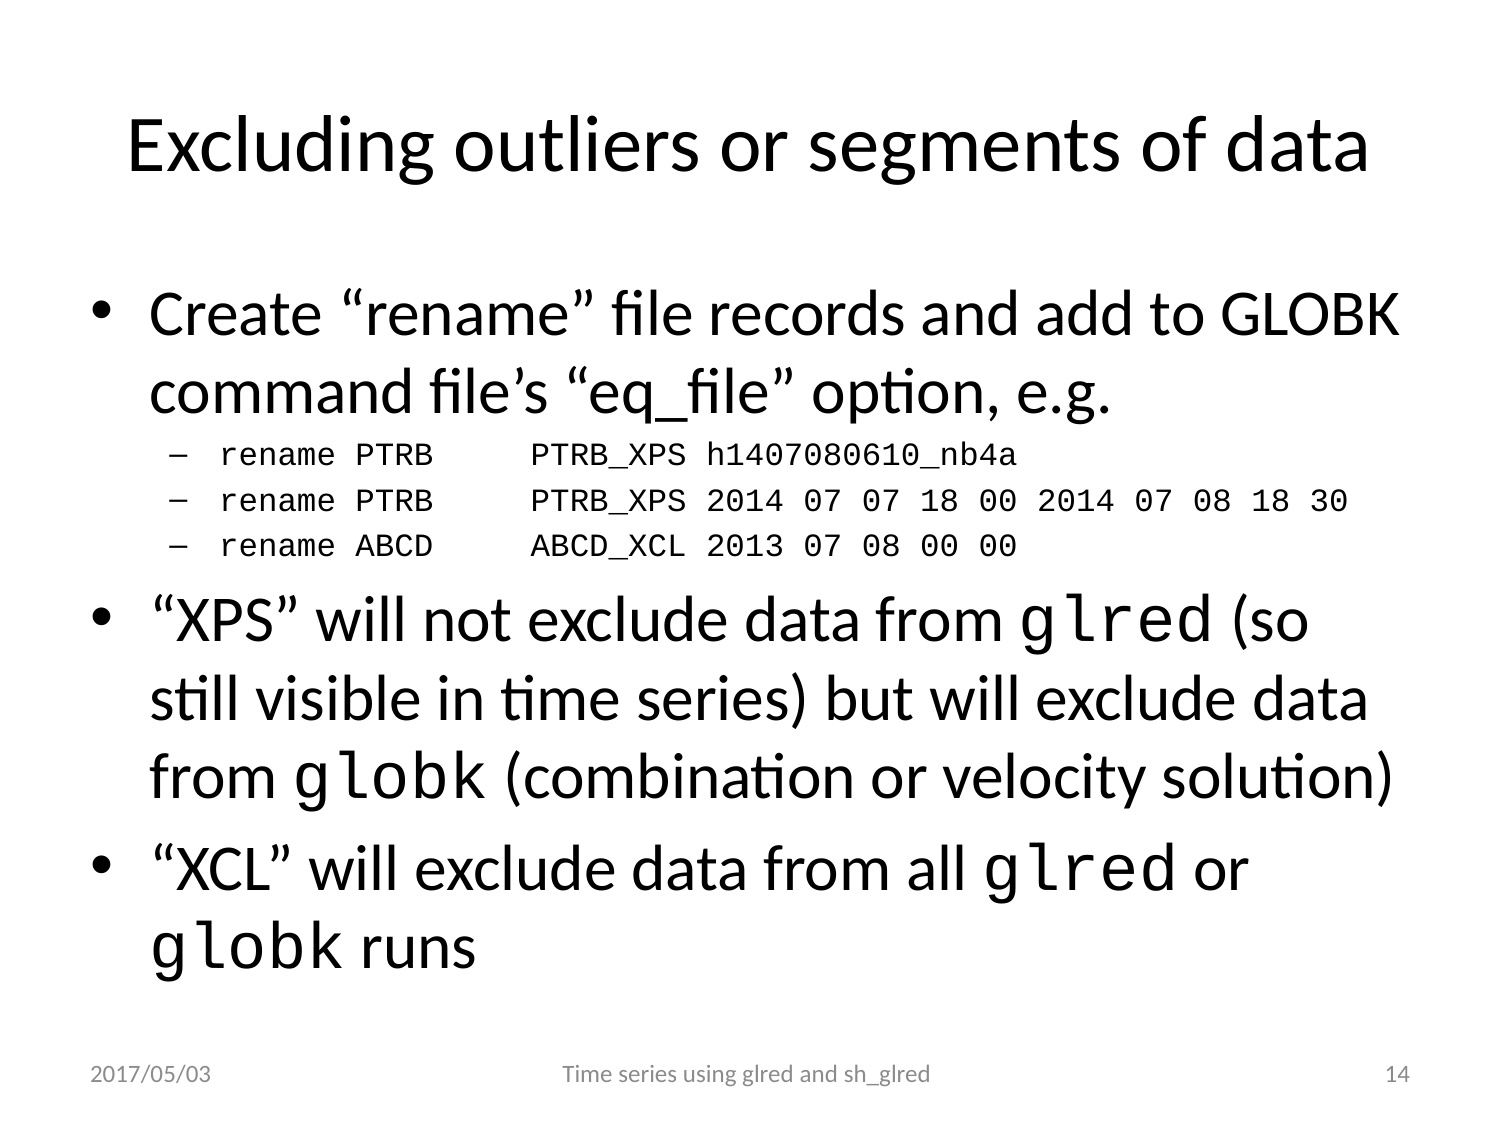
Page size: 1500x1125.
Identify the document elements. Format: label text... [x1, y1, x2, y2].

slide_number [75, 1042, 425, 1103]
footer Time series using glred and sh_glred [512, 1042, 988, 1103]
slide_number 13 [1074, 1042, 1425, 1103]
list Create “rename” file records and add to GLOBK command file’s “eq_file” option, e.g. rename PTRB PTRB_XPS h1407080610_nb4a rename PTRB PTRB_XPS 2014 07 07 18 00 2014 07 08 18 30 rename ABCD ABCD_XCL 2013 07 08 00 00 “XPS” will not exclude data from glred (so still visible in time series) but will exclude data from globk (combination or velocity solution) “XCL” will exclude data from all glred or globk runs [75, 262, 1425, 1005]
title Excluding outliers or segments of data [75, 45, 1425, 233]
